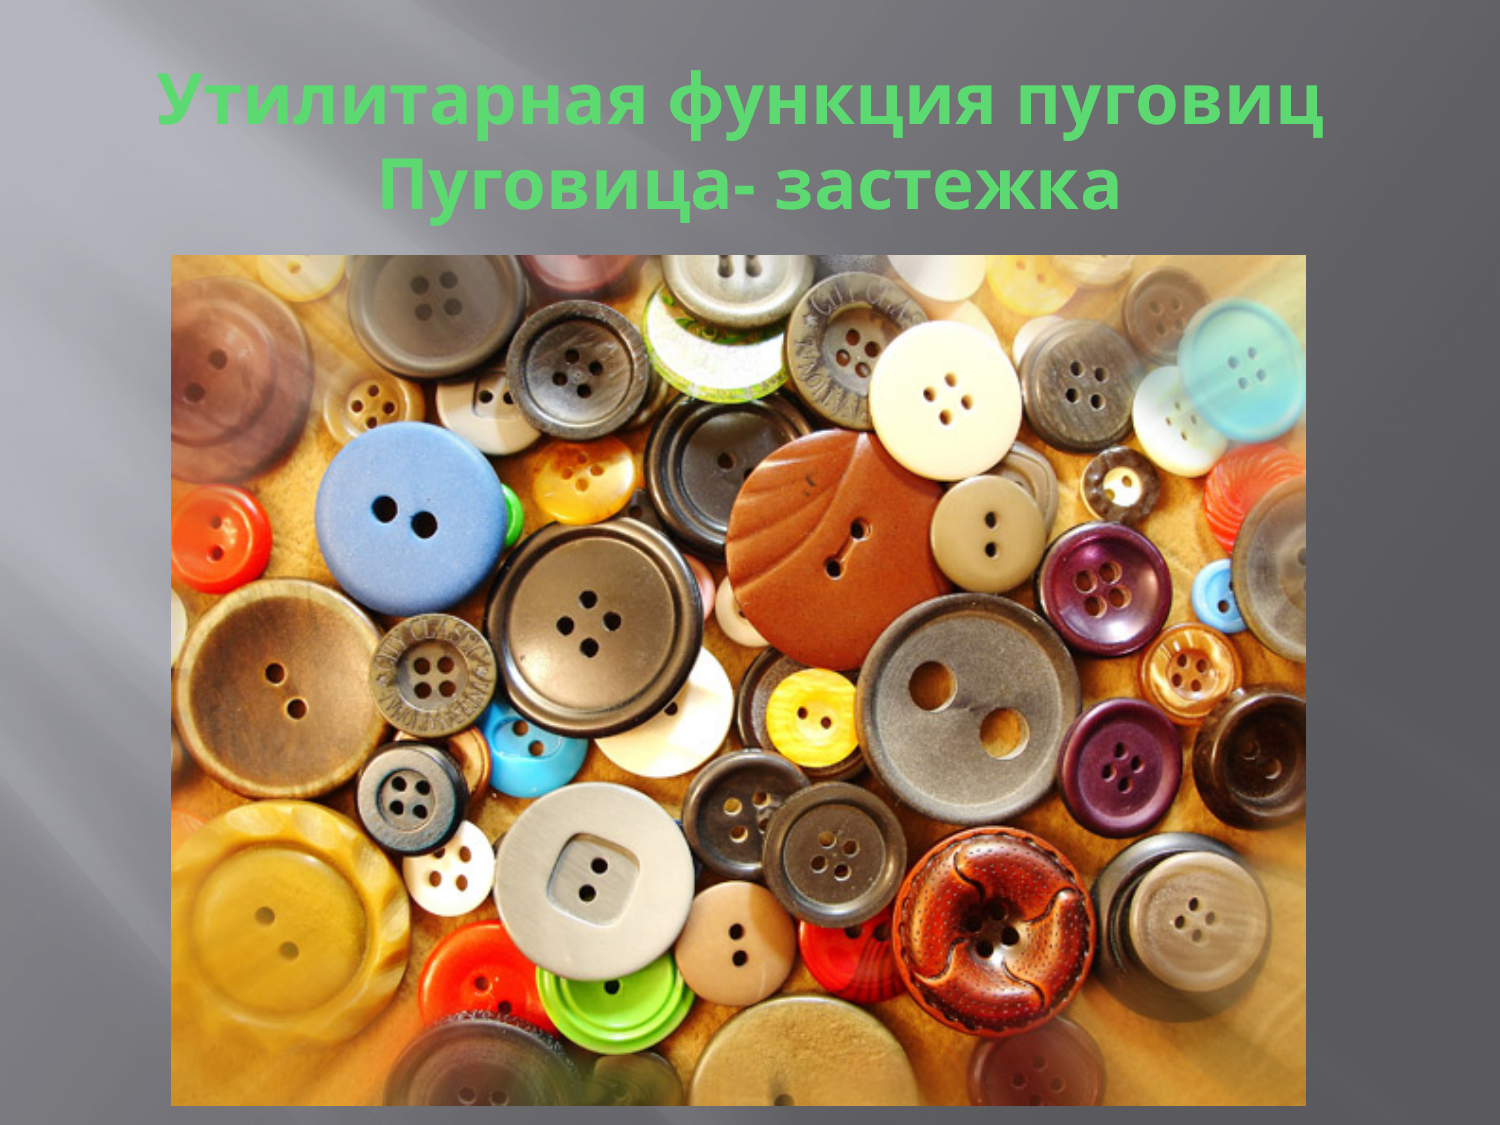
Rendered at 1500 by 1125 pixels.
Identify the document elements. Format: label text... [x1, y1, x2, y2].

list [170, 255, 1306, 1107]
title Утилитарная функция пуговиц Пуговица- застежка [75, 45, 1425, 233]
